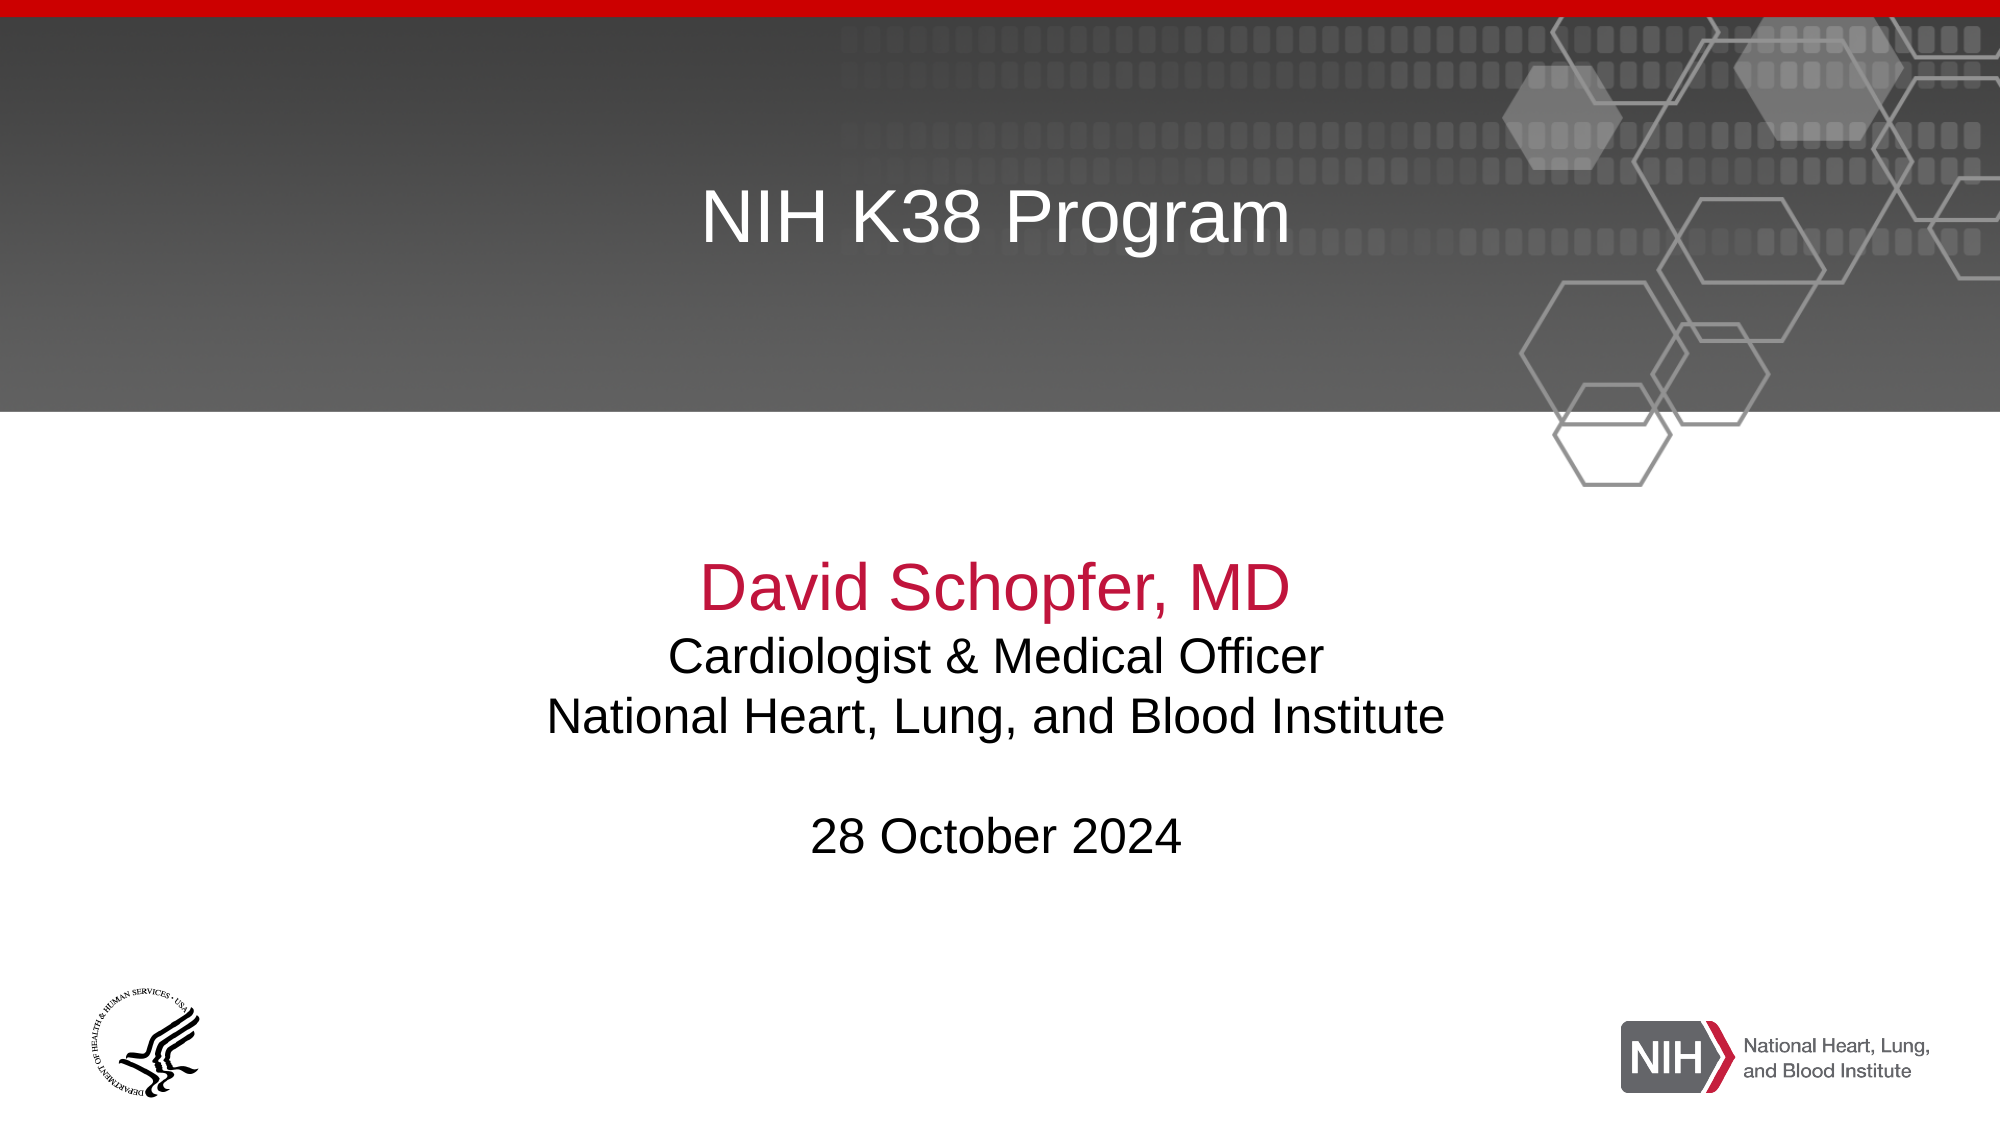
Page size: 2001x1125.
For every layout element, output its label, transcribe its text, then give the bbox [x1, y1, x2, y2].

subtitle NIH K38 Program [250, 62, 1743, 363]
text_box David Schopfer, MD Cardiologist & Medical Officer National Heart, Lung, and Blood Institute 28 October 2024 [408, 536, 1585, 872]
picture [0, 18, 2000, 1125]
